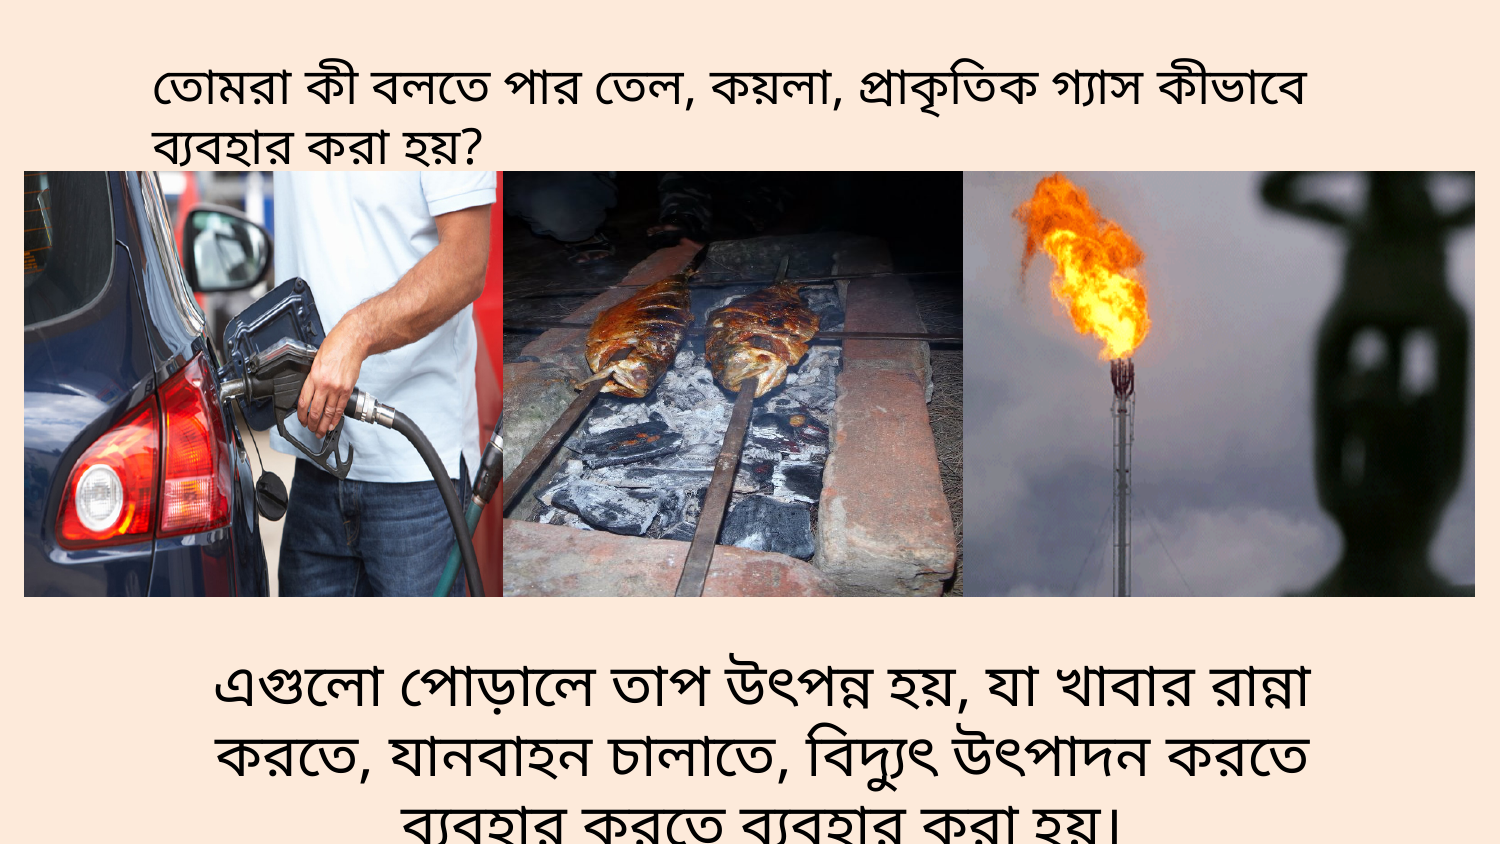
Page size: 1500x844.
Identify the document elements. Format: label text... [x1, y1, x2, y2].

picture [24, 171, 1476, 598]
text_box এগুলো পোড়ালে তাপ উৎপন্ন হয়, যা খাবার রান্না করতে, যানবাহন চালাতে, বিদ্যুৎ উৎপাদন করতে ব্যবহার করতে ব্যবহার করা হয়। [112, 640, 1413, 844]
text_box তোমরা কী বলতে পার তেল, কয়লা, প্রাকৃতিক গ্যাস কীভাবে ব্যবহার করা হয়? [137, 46, 1388, 170]
